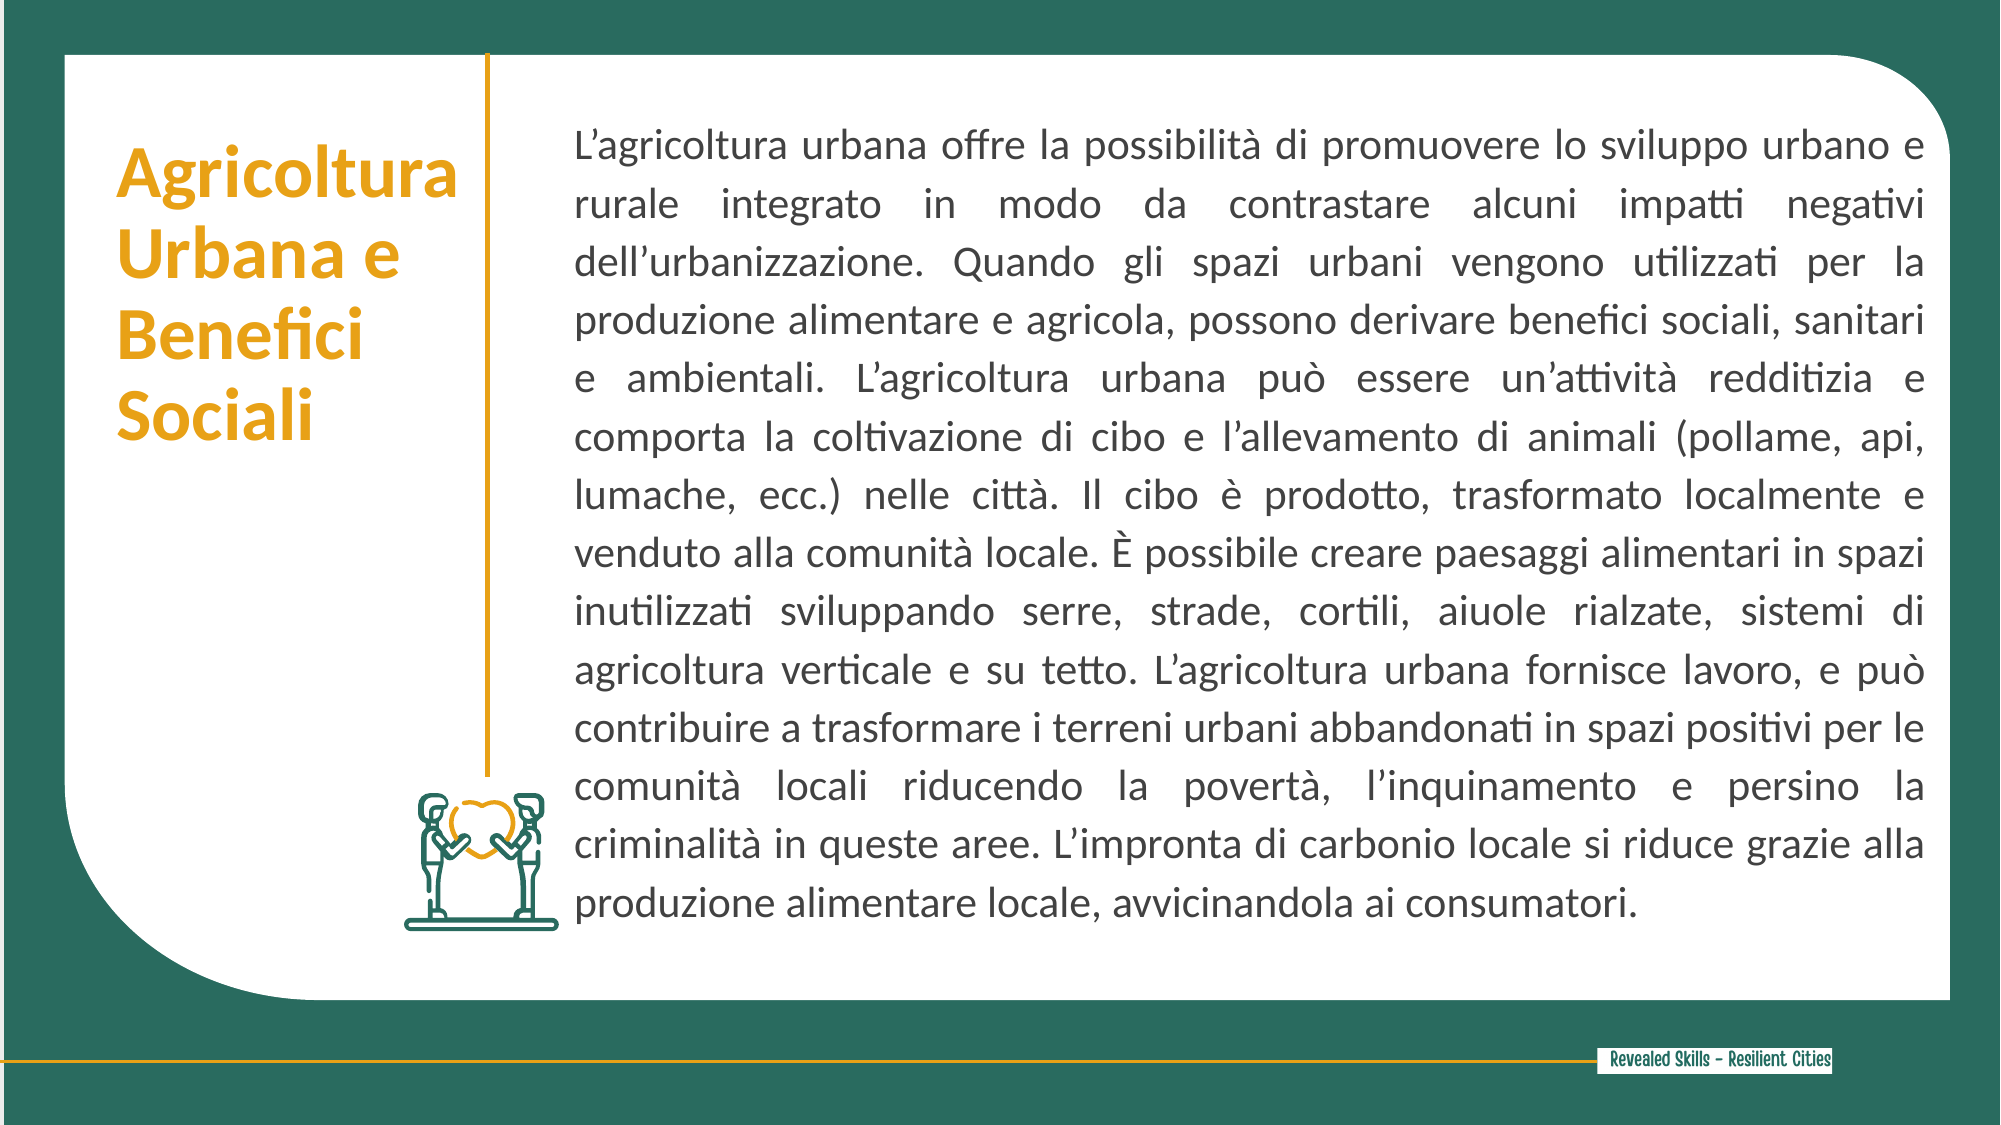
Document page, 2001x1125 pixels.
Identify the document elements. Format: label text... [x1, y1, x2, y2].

picture [1597, 1048, 1833, 1074]
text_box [403, 792, 560, 932]
list Agricoltura Urbana e Benefici Sociali [100, 124, 483, 257]
list Agricoltura Urbana e Benefici Sociali [491, 124, 502, 257]
list L’agricoltura urbana offre la possibilità di promuovere lo sviluppo urbano e rurale integrato in modo da contrastare alcuni impatti negativi dell’urbanizzazione. Quando gli spazi urbani vengono utilizzati per la produzione alimentare e agricola, possono derivare benefici sociali, sanitari e ambientali. L’agricoltura urbana può essere un’attività redditizia e comporta la coltivazione di cibo e l’allevamento di animali (pollame, api, lumache, ecc.) nelle città. Il cibo è prodotto, trasformato localmente e venduto alla comunità locale. È possibile creare paesaggi alimentari in spazi inutilizzati sviluppando serre, strade, cortili, aiuole rialzate, sistemi di agricoltura verticale e su tetto. L’agricoltura urbana fornisce lavoro, e può contribuire a trasformare i terreni urbani abbandonati in spazi positivi per le comunità locali riducendo la povertà, l’inquinamento e persino la criminalità in queste aree. L’impronta di carbonio locale si riduce grazie alla produzione alimentare locale, avvicinandola ai consumatori. [559, 103, 1941, 968]
